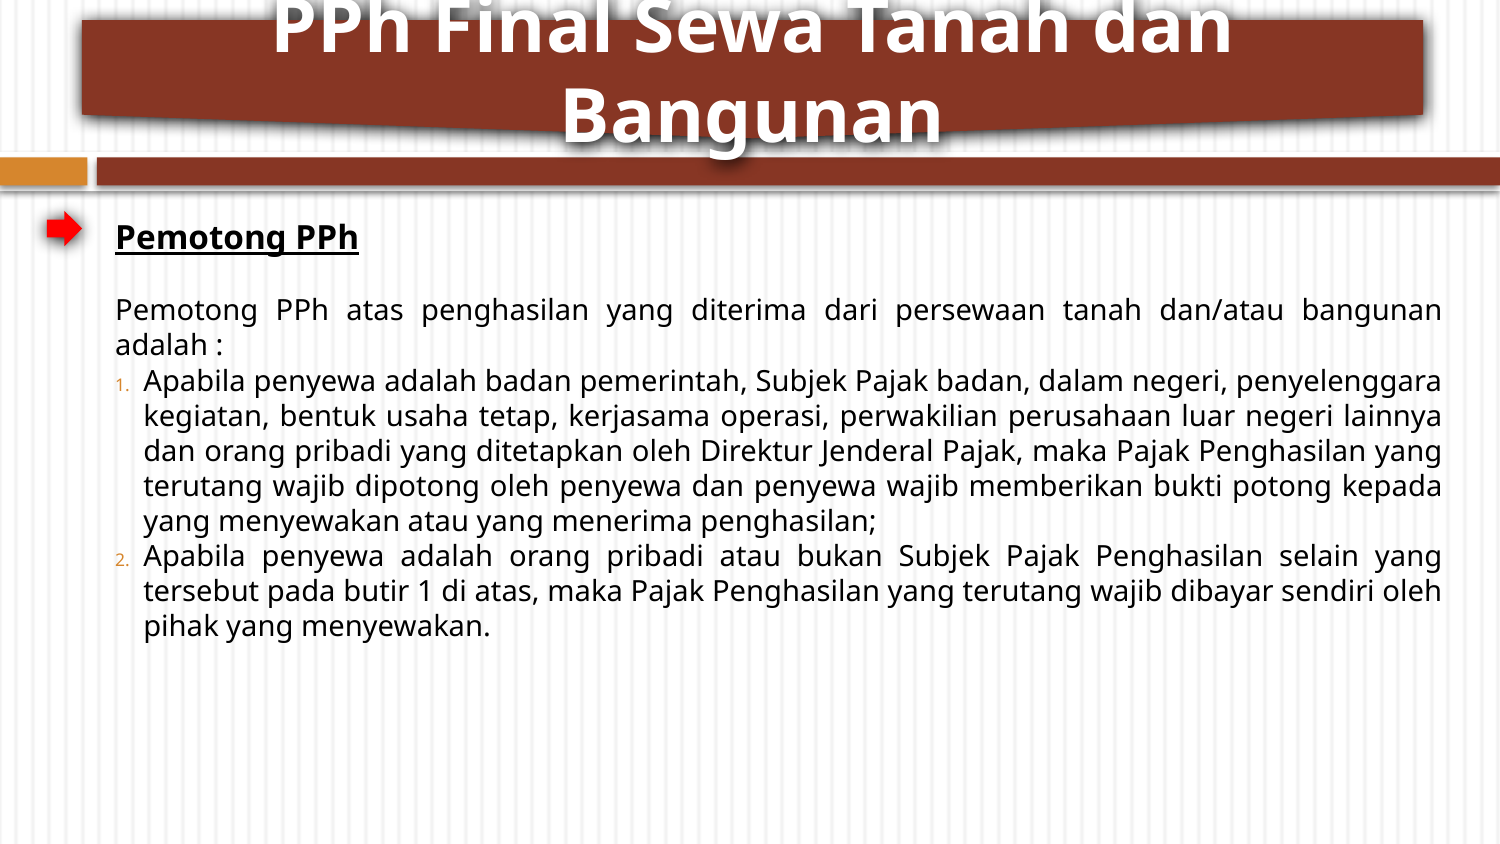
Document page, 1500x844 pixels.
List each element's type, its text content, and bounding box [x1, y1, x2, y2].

text_box [0, 0, 1500, 75]
text_box PPh Final Sewa Tanah dan Bangunan [80, 76, 1425, 140]
text_box [45, 209, 84, 248]
list Pemotong PPh Pemotong PPh atas penghasilan yang diterima dari persewaan tanah dan/atau bangunan adalah : Apabila penyewa adalah badan pemerintah, Subjek Pajak badan, dalam negeri, penyelenggara kegiatan, bentuk usaha tetap, kerjasama operasi, perwakilian perusahaan luar negeri lainnya dan orang pribadi yang ditetapkan oleh Direktur Jenderal Pajak, maka Pajak Penghasilan yang terutang wajib dipotong oleh penyewa dan penyewa wajib memberikan bukti potong kepada yang menyewakan atau yang menerima penghasilan; Apabila penyewa adalah orang pribadi atau bukan Subjek Pajak Penghasilan selain yang tersebut pada butir 1 di atas, maka Pajak Penghasilan yang terutang wajib dibayar sendiri oleh pihak yang menyewakan. [100, 209, 1459, 824]
